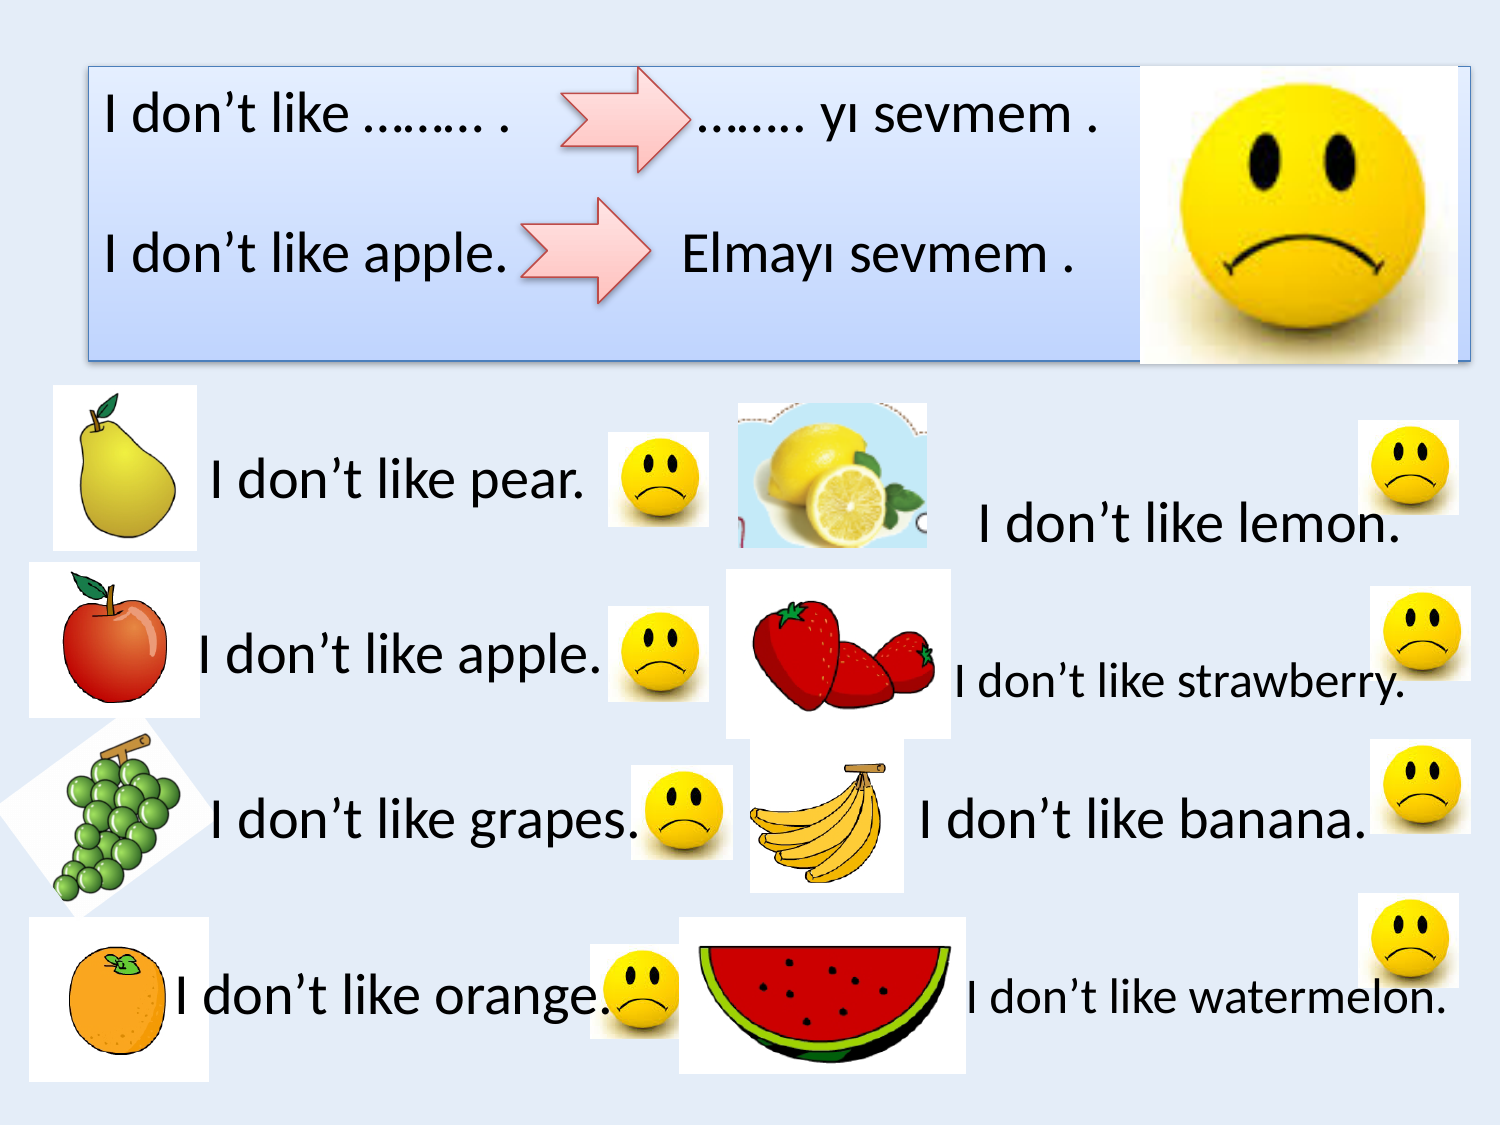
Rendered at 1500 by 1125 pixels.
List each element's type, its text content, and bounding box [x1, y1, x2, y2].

picture [1369, 585, 1471, 681]
text_box I don’t like pear. [200, 432, 606, 518]
picture [0, 562, 209, 1082]
picture [1369, 739, 1471, 834]
picture [607, 606, 709, 702]
text_box I don’t like apple. [204, 608, 604, 693]
picture [737, 403, 928, 548]
text_box [520, 197, 652, 305]
picture [1358, 420, 1459, 516]
text_box I don’t like lemon. [962, 476, 1453, 562]
picture [1140, 66, 1458, 364]
picture [590, 917, 966, 1075]
text_box I don’t like ……… . …….. yı sevmem . I don’t like apple. Elmayı sevmem . [1458, 66, 1471, 362]
picture [726, 569, 952, 893]
picture [631, 765, 733, 860]
text_box I don’t like orange. [213, 948, 586, 1034]
text_box I don’t like strawberry. [956, 640, 1500, 715]
text_box I don’t like grapes. [198, 772, 626, 858]
text_box I don’t like watermelon. [971, 956, 1500, 1032]
text_box I don’t like banana. [908, 772, 1411, 858]
picture [52, 385, 197, 552]
picture [607, 432, 709, 528]
picture [1358, 892, 1459, 988]
text_box [560, 66, 692, 174]
text_box I don’t like ……… . …….. yı sevmem . I don’t like apple. Elmayı sevmem . [88, 66, 1139, 362]
